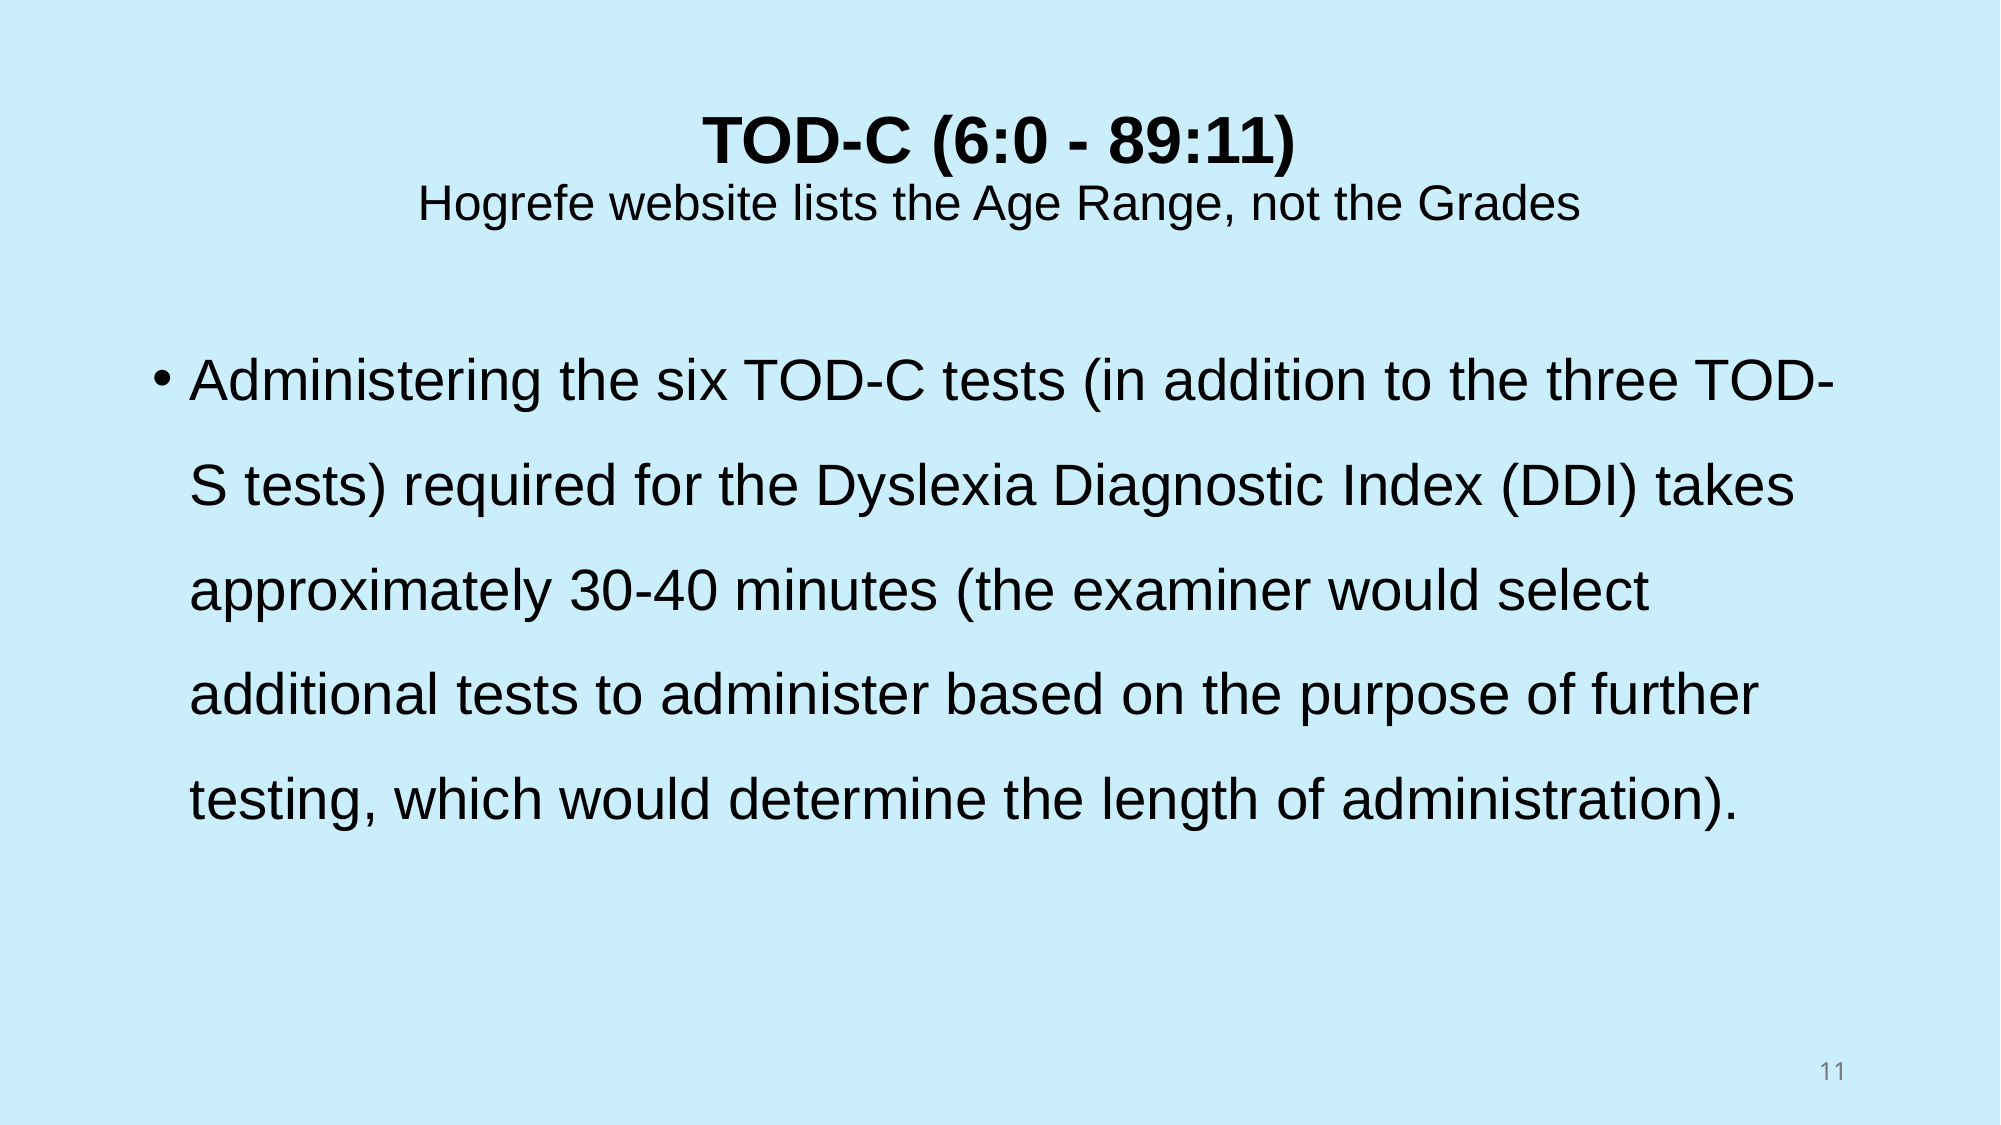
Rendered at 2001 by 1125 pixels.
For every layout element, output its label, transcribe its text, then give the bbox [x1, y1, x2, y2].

slide_number 11 [1412, 1042, 1863, 1103]
list Administering the six TOD-C tests (in addition to the three TOD-S tests) required for the Dyslexia Diagnostic Index (DDI) takes approximately 30-40 minutes (the examiner would select additional tests to administer based on the purpose of further testing, which would determine the length of administration). [137, 299, 1863, 1014]
title TOD-C (6:0 - 89:11) Hogrefe website lists the Age Range, not the Grades [137, 59, 1863, 278]
